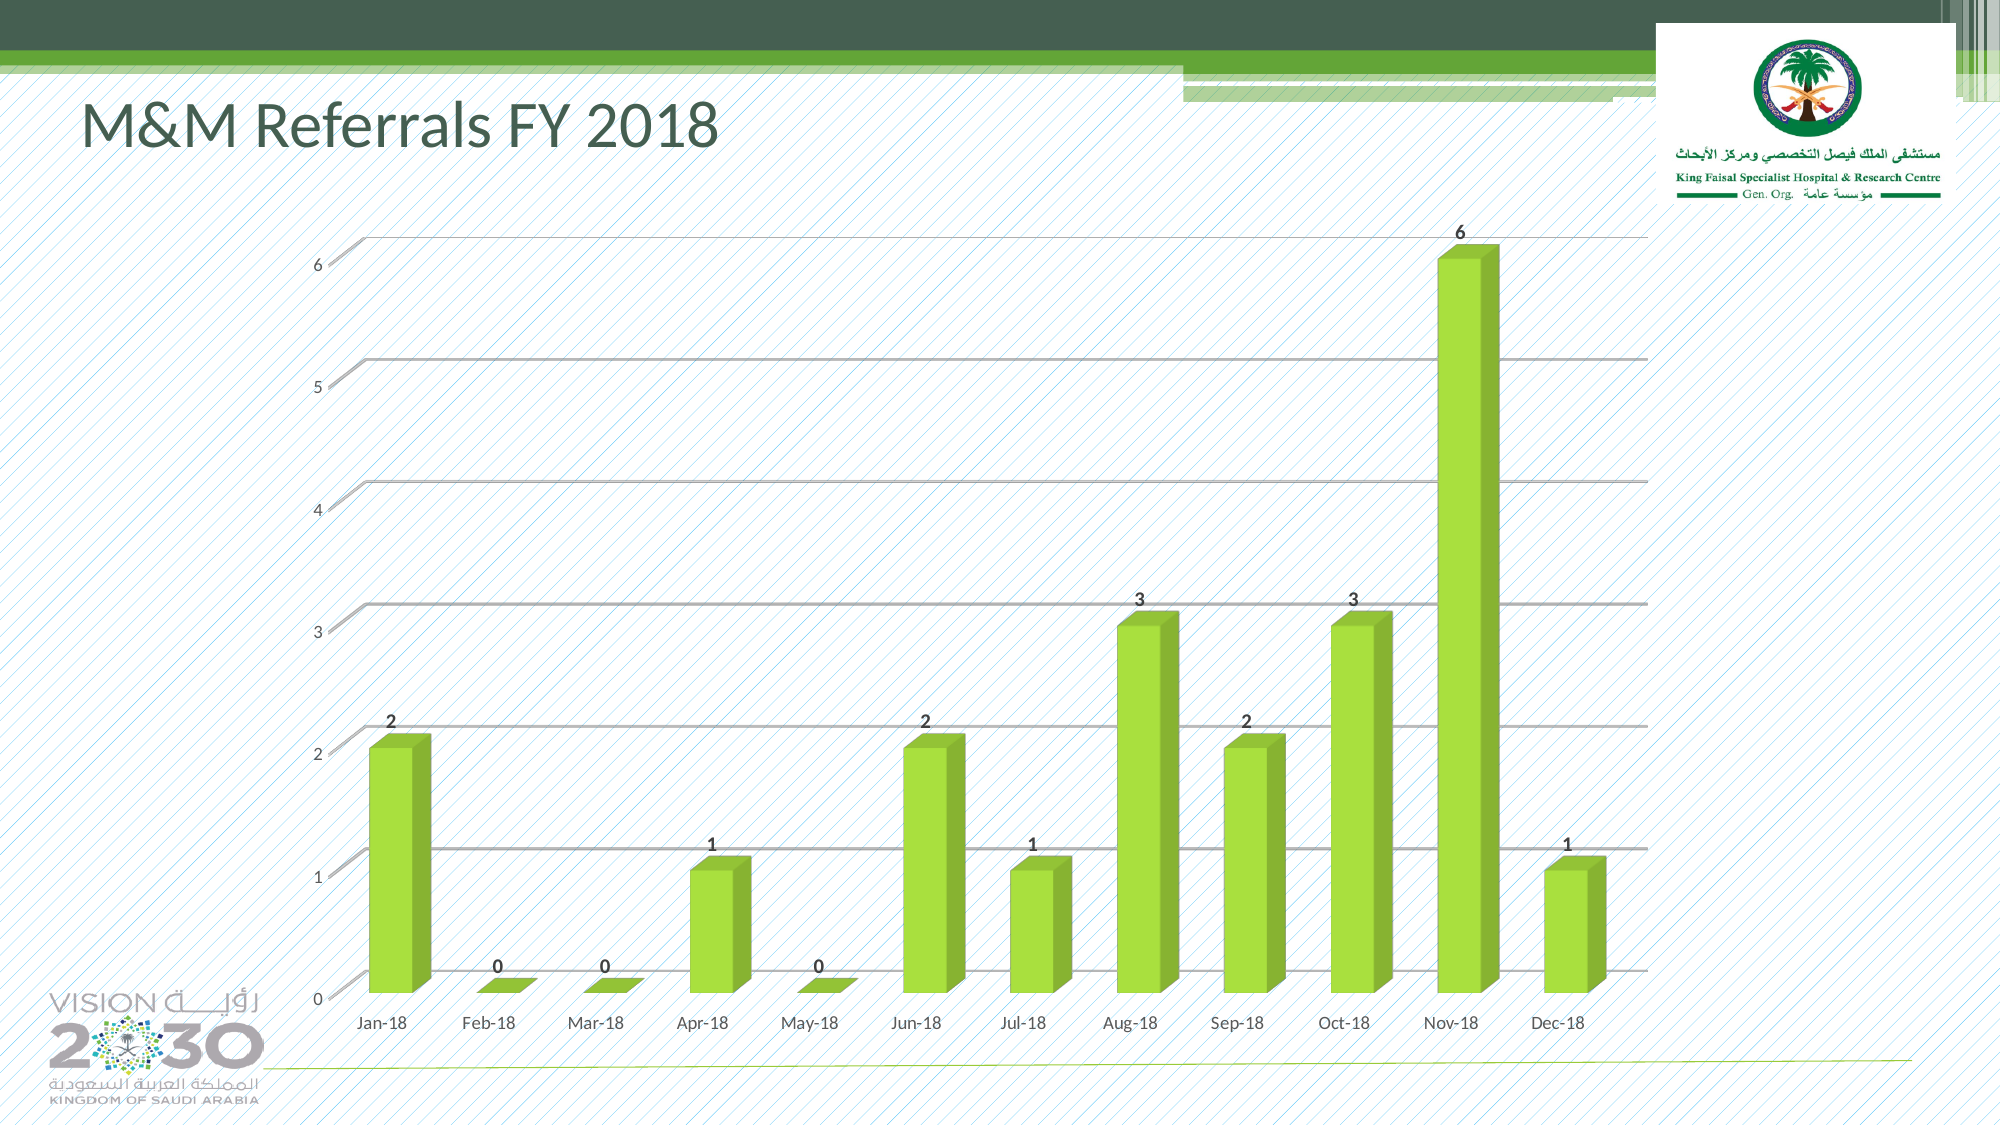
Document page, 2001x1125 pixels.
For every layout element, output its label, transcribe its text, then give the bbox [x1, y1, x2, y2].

picture [49, 987, 264, 1104]
picture [1655, 23, 1956, 204]
text_box M&M Referrals FY 2018 [65, 73, 1771, 263]
chart [260, 221, 1702, 1051]
